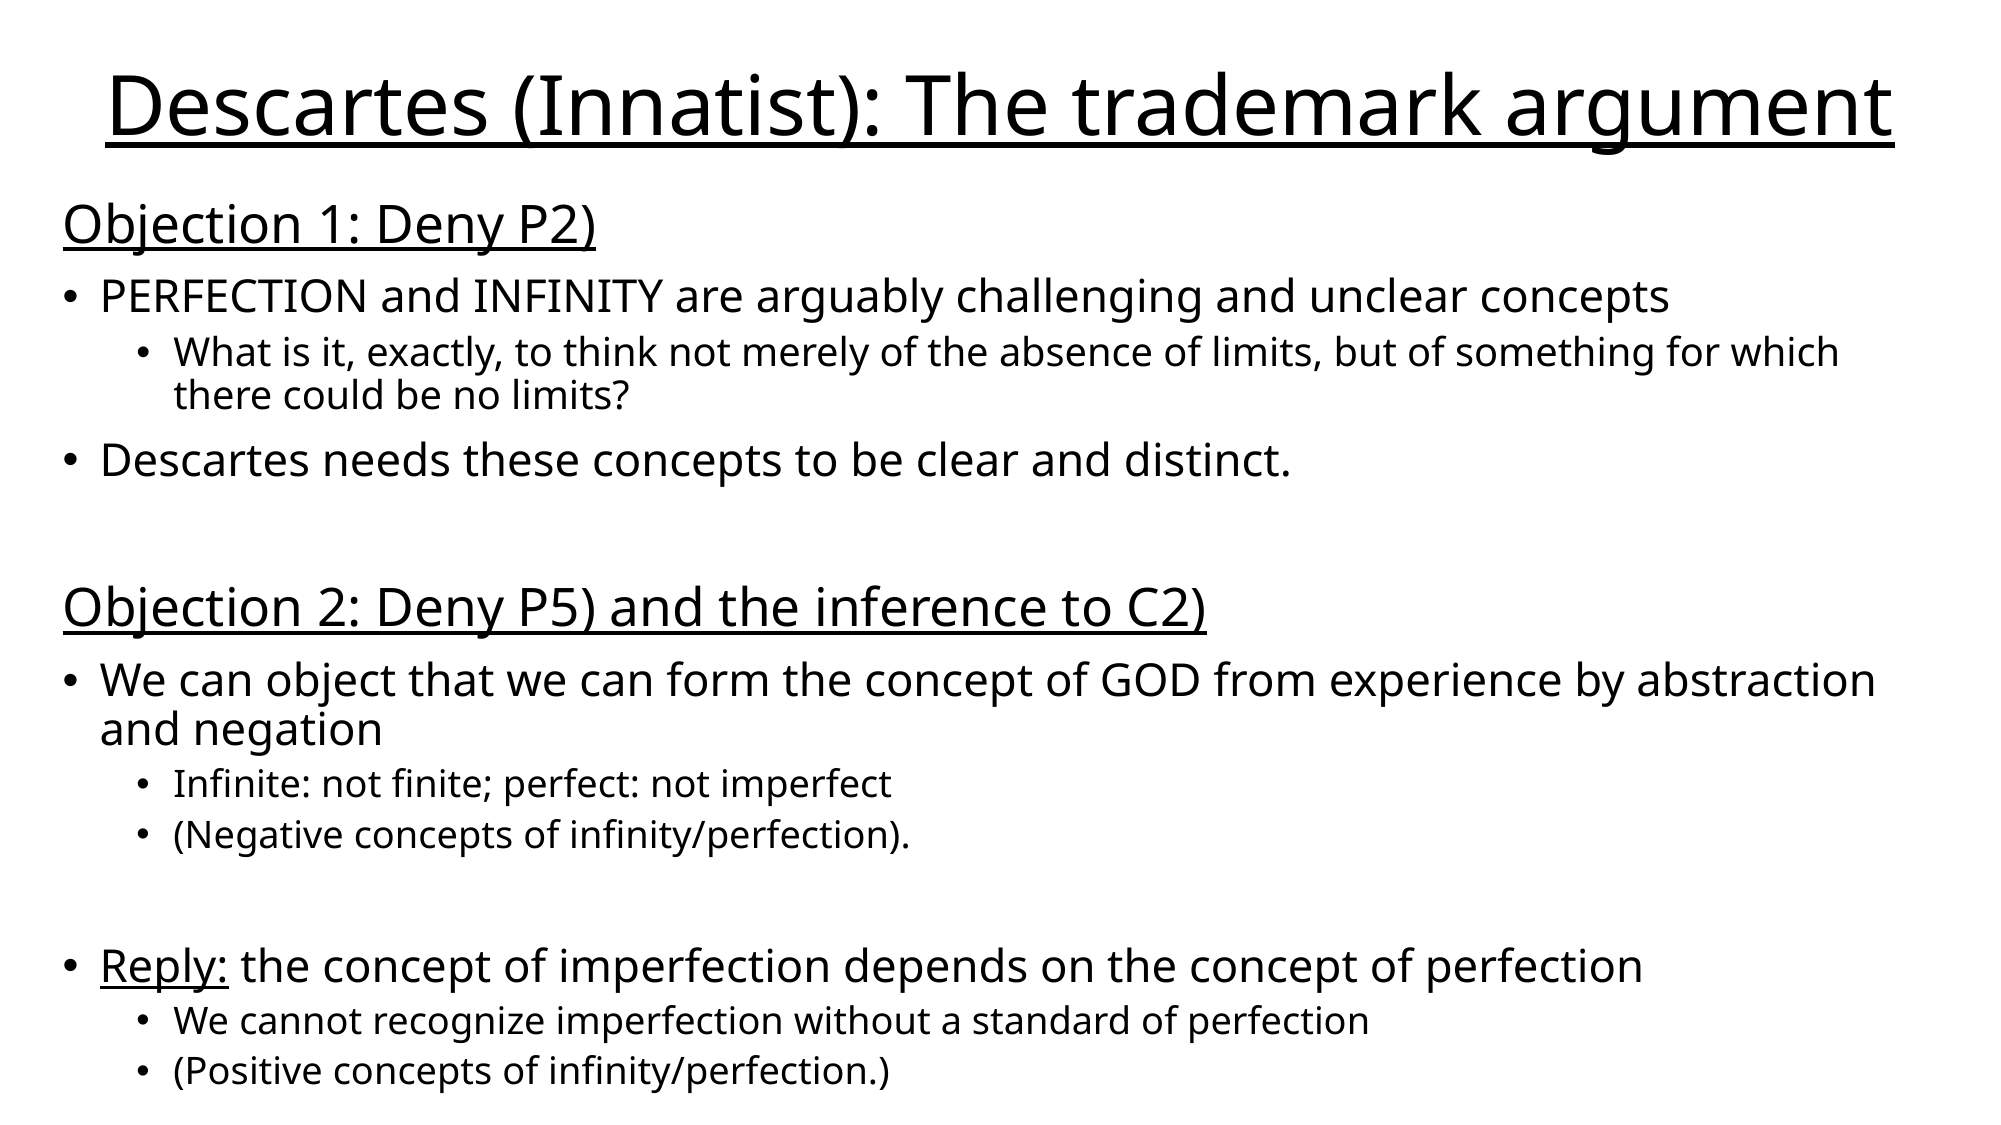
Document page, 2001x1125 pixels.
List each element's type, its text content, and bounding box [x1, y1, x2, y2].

title Descartes (Innatist): The trademark argument [0, 0, 2000, 218]
list Objection 1: Deny P2) PERFECTION and INFINITY are arguably challenging and unclear concepts What is it, exactly, to think not merely of the absence of limits, but of something for which there could be no limits? Descartes needs these concepts to be clear and distinct. Objection 2: Deny P5) and the inference to C2) We can object that we can form the concept of GOD from experience by abstraction and negation Infinite: not finite; perfect: not imperfect (Negative concepts of infinity/perfection). Reply: the concept of imperfection depends on the concept of perfection We cannot recognize imperfection without a standard of perfection (Positive concepts of infinity/perfection.) [47, 190, 1953, 1102]
